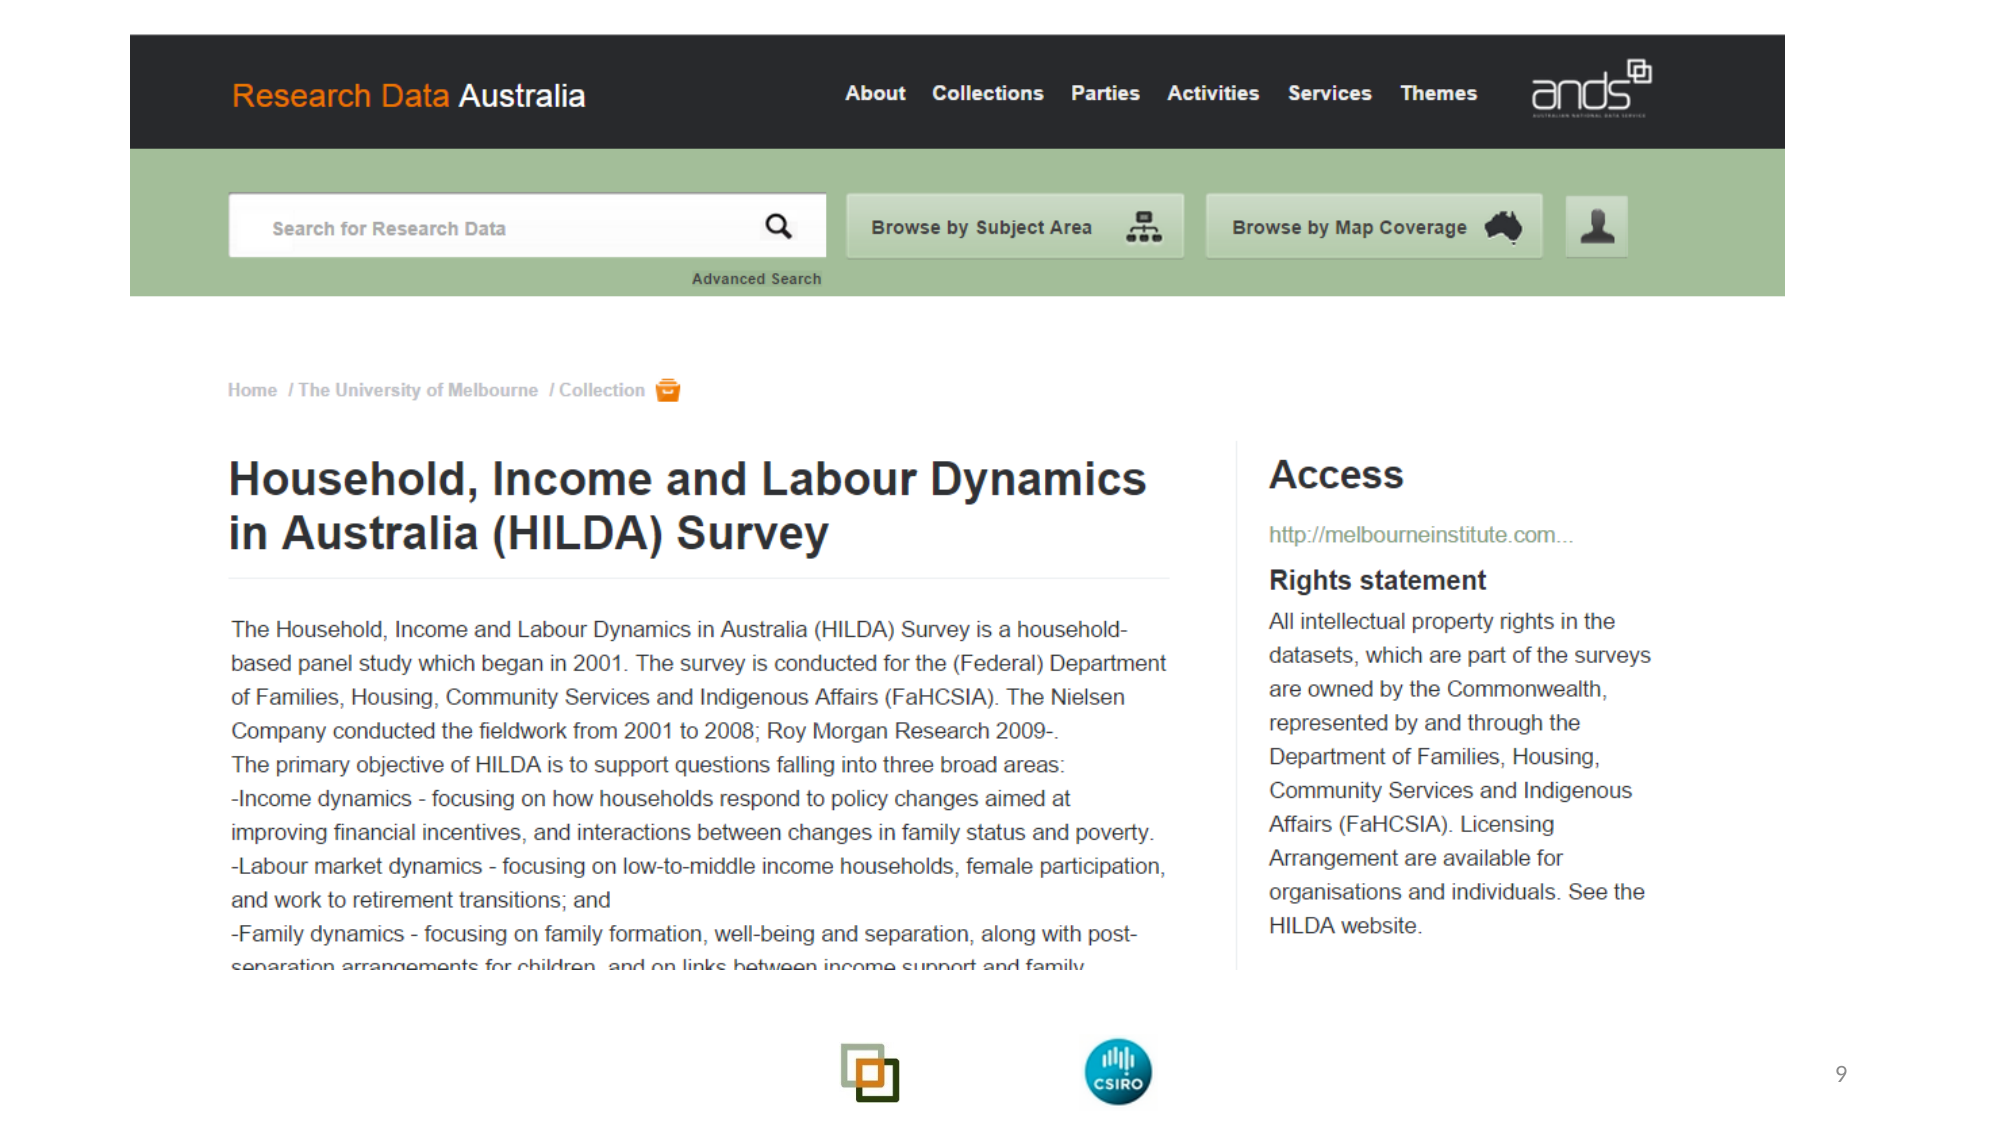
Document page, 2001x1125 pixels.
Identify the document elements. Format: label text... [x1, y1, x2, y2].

picture [1079, 1034, 1158, 1111]
picture [130, 34, 1785, 970]
picture [839, 1042, 900, 1103]
slide_number 9 [1412, 1042, 1863, 1103]
